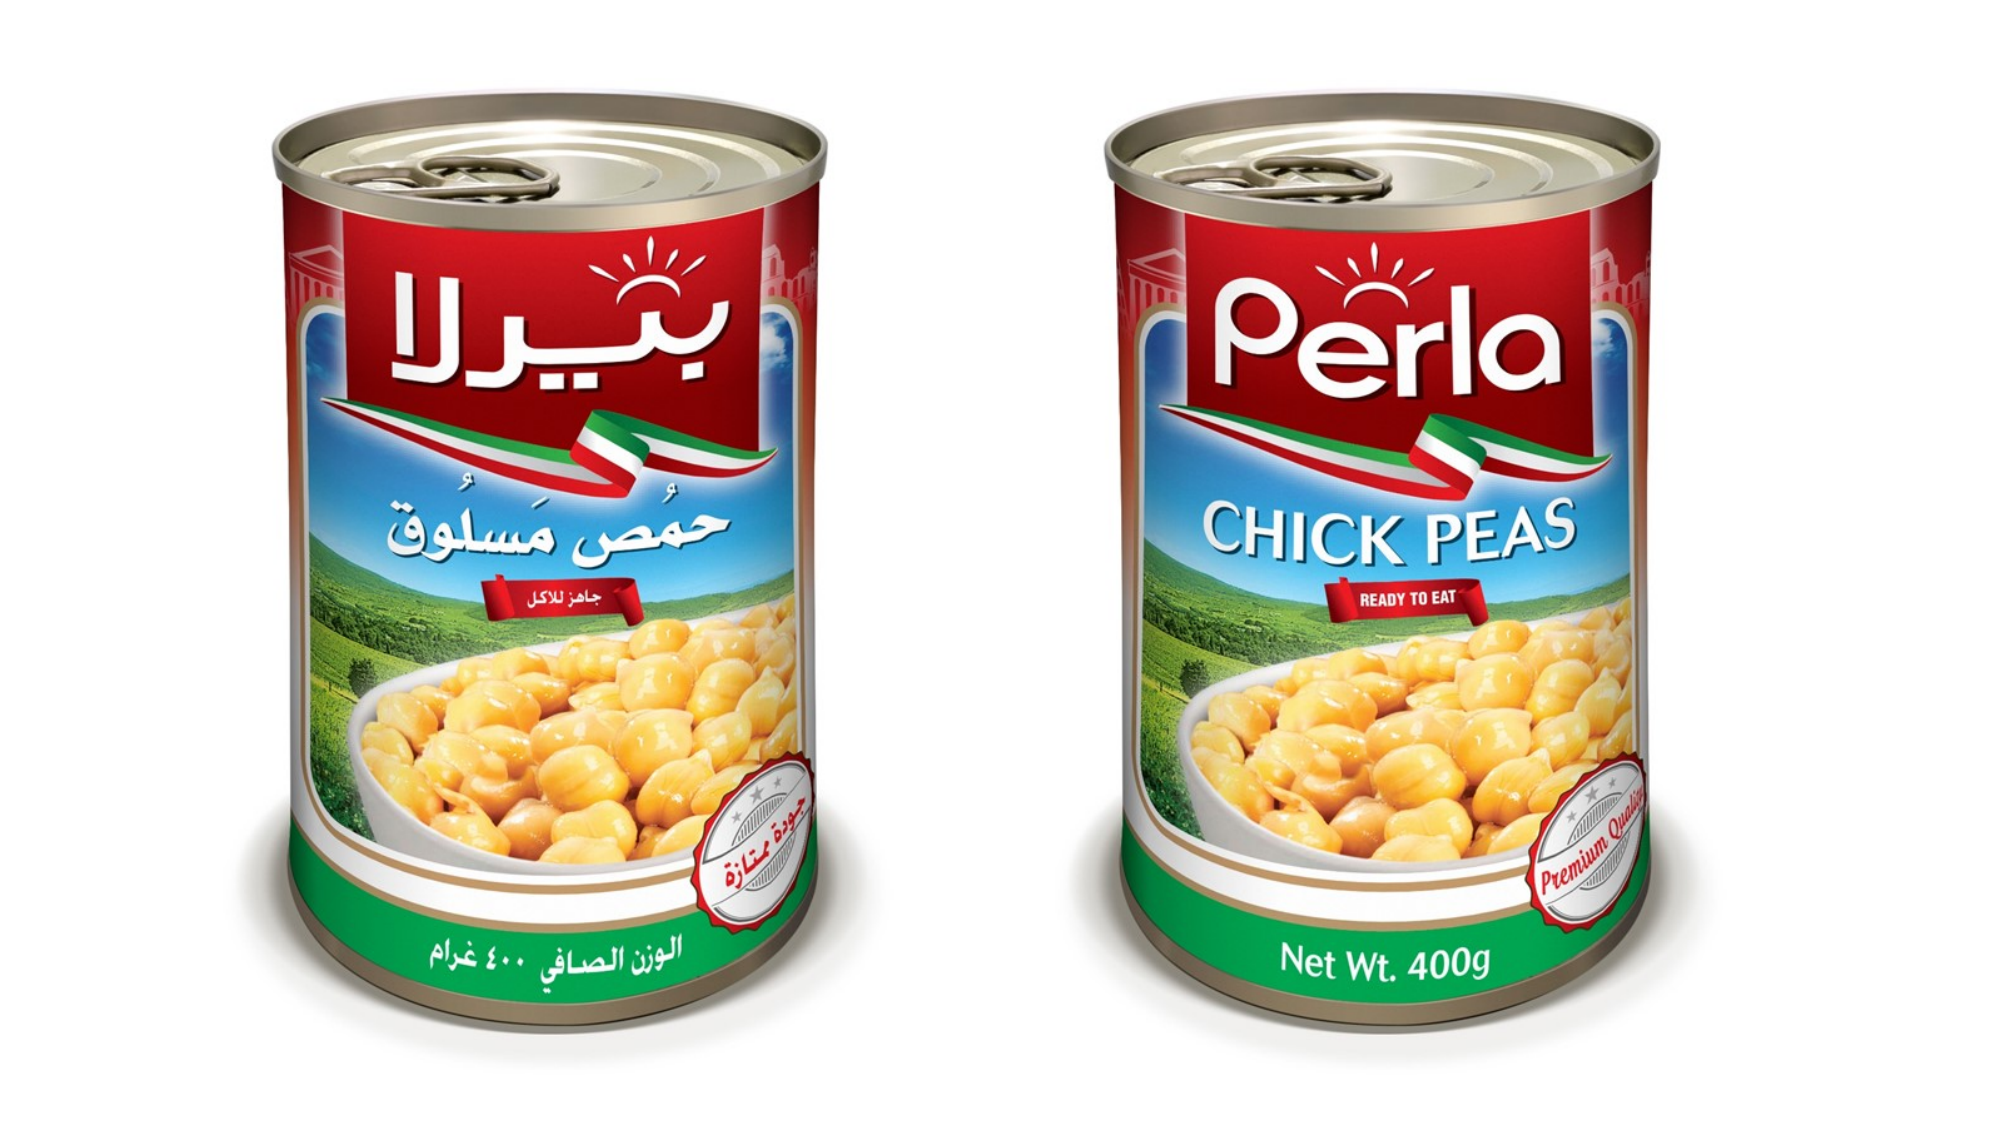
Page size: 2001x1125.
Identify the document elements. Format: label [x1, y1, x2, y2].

picture [134, 0, 1800, 1125]
